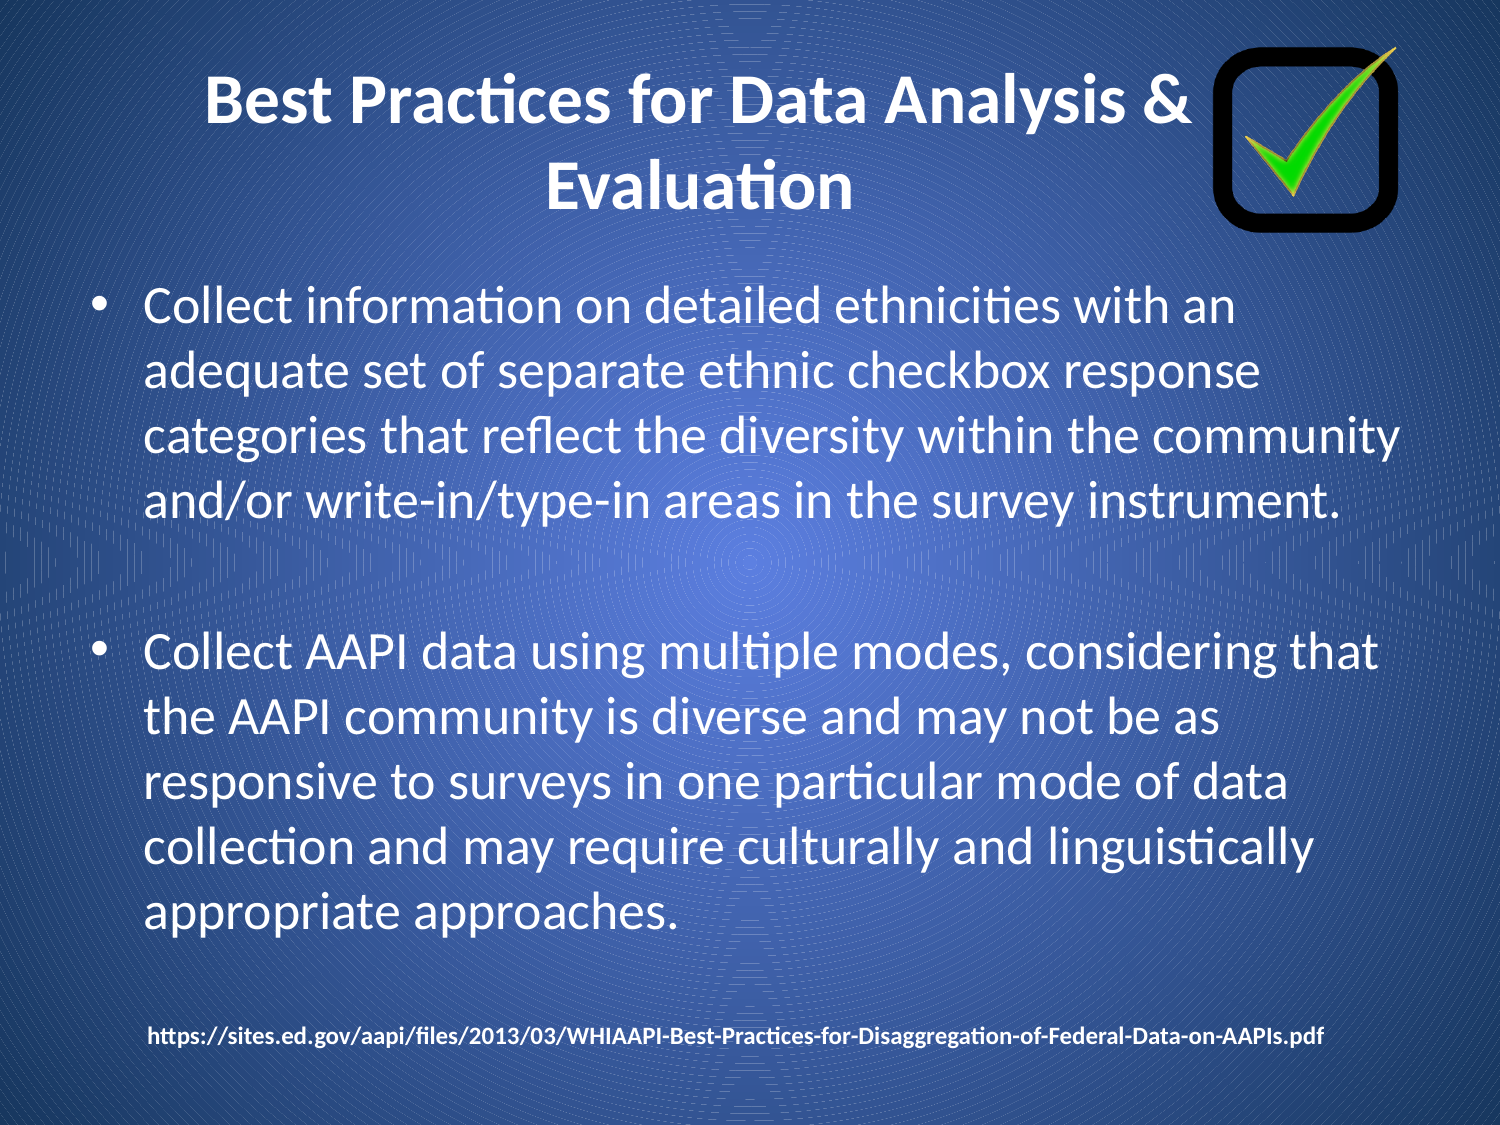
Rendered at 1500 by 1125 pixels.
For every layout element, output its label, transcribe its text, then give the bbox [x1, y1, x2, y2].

text_box https://sites.ed.gov/aapi/files/2013/03/WHIAAPI-Best-Practices-for-Disaggregation-of-Federal-Data-on-AAPIs.pdf [132, 1012, 1420, 1058]
picture [1212, 45, 1401, 233]
list Collect information on detailed ethnicities with an adequate set of separate ethnic checkbox response categories that reflect the diversity within the community and/or write-in/type-in areas in the survey instrument. Collect AAPI data using multiple modes, considering that the AAPI community is diverse and may not be as responsive to surveys in one particular mode of data collection and may require culturally and linguistically appropriate approaches. [75, 262, 1425, 1005]
title Best Practices for Data Analysis & Evaluation [162, 44, 1213, 232]
